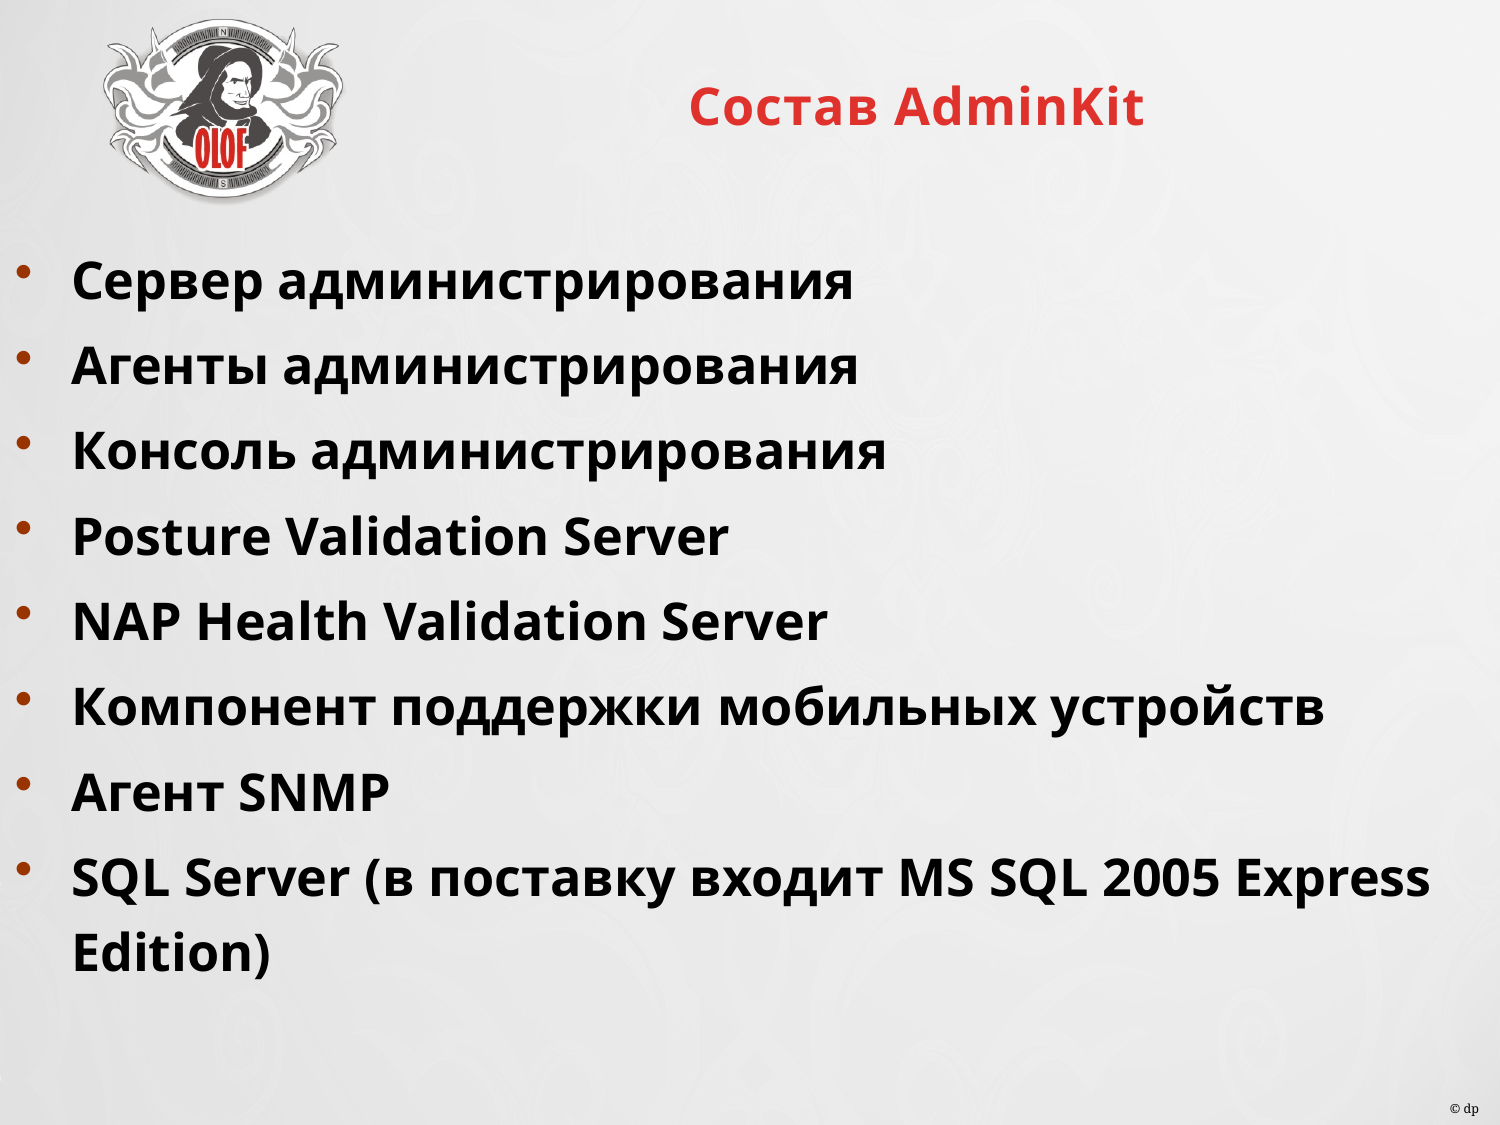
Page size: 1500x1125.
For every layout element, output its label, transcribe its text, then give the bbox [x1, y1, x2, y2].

text_box Состав AdminKit [673, 66, 1161, 144]
picture [100, 7, 349, 213]
text_box Сервер администрирования Агенты администрирования Консоль администрирования Posture Validation Server NAP Health Validation Server Компонент поддержки мобильных устройств Агент SNMP SQL Server (в поставку входит MS SQL 2005 Express Edition) [0, 227, 1500, 1012]
